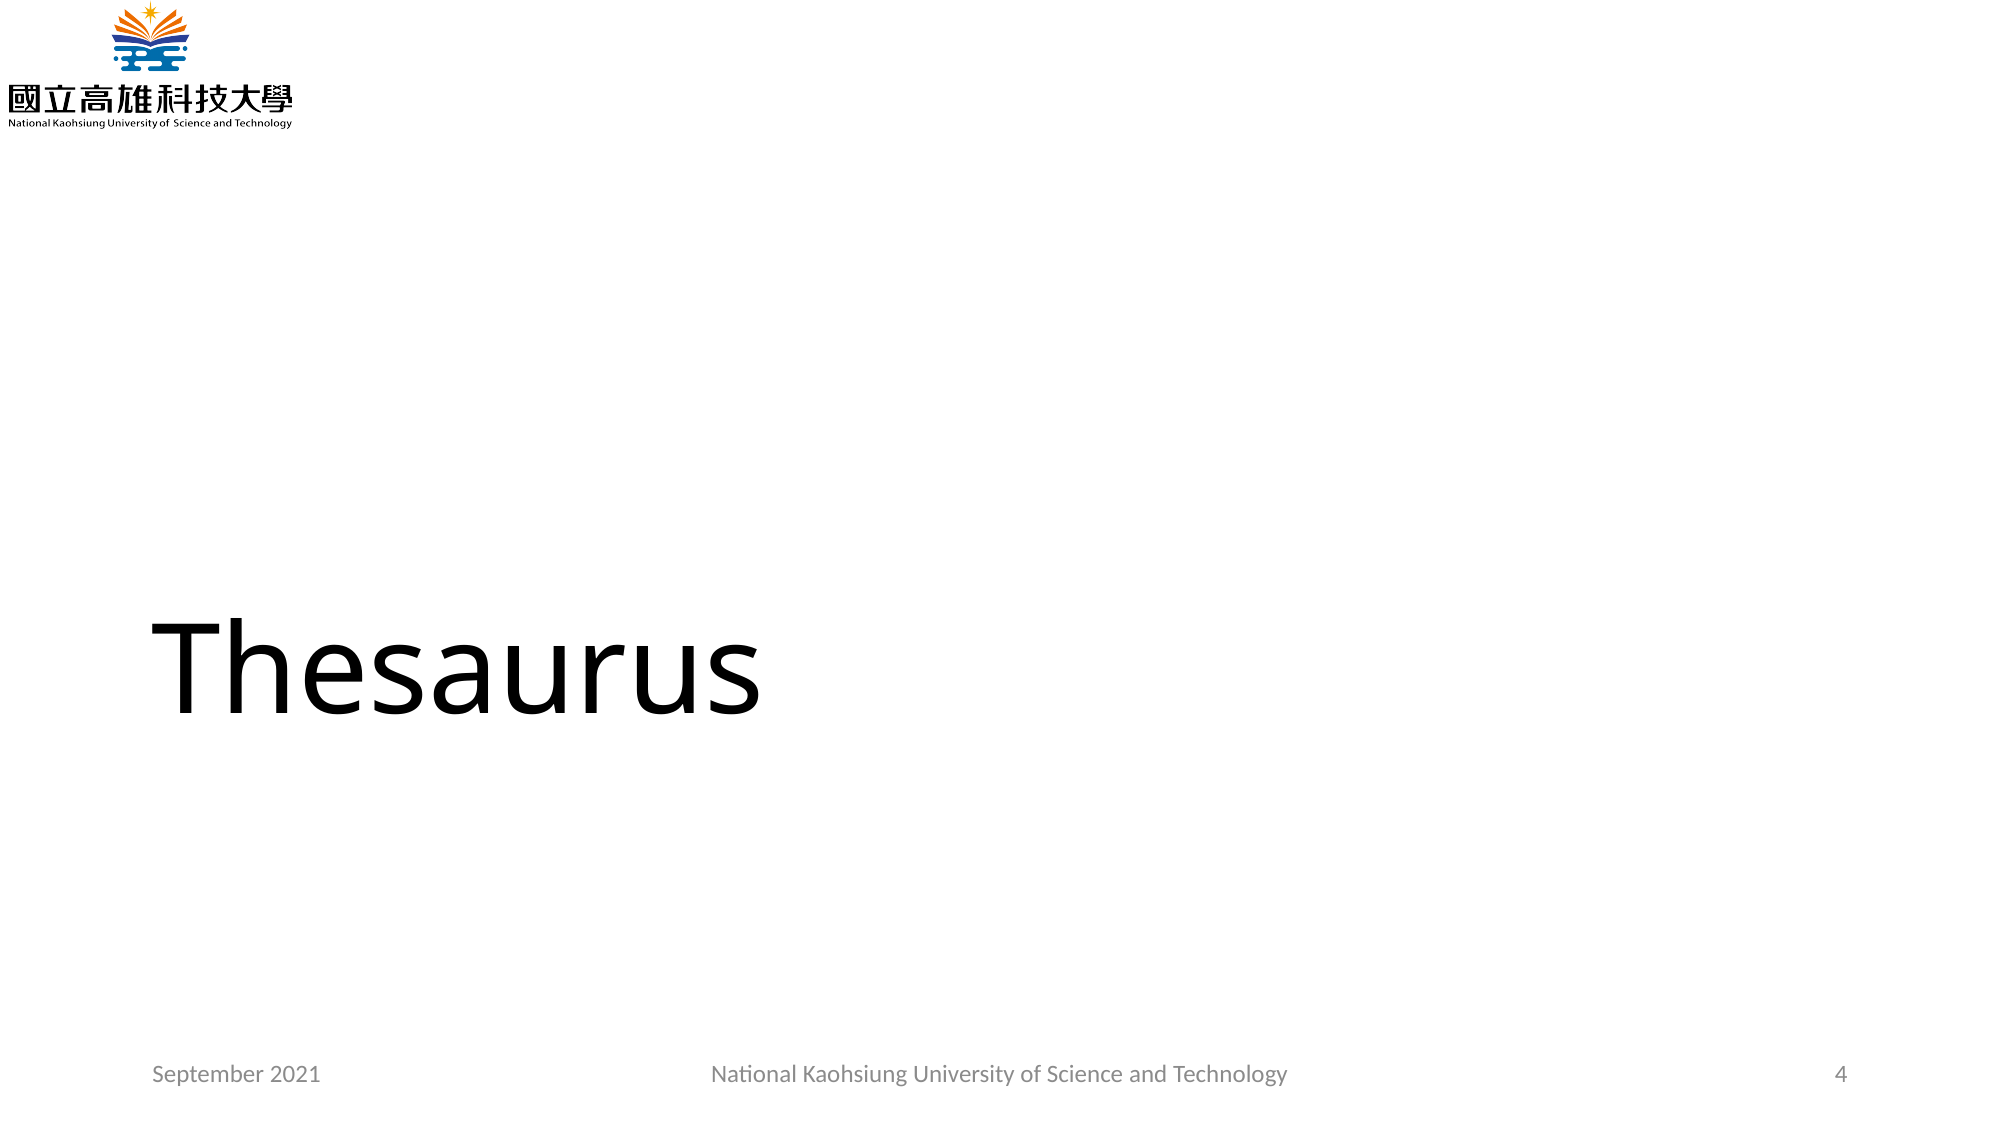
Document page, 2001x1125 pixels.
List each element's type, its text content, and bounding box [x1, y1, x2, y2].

picture [9, 0, 292, 129]
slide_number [137, 1042, 588, 1103]
footer National Kaohsiung University of Science and Technology [662, 1042, 1338, 1103]
title Thesaurus [136, 280, 1862, 749]
slide_number 4 [1412, 1042, 1863, 1103]
